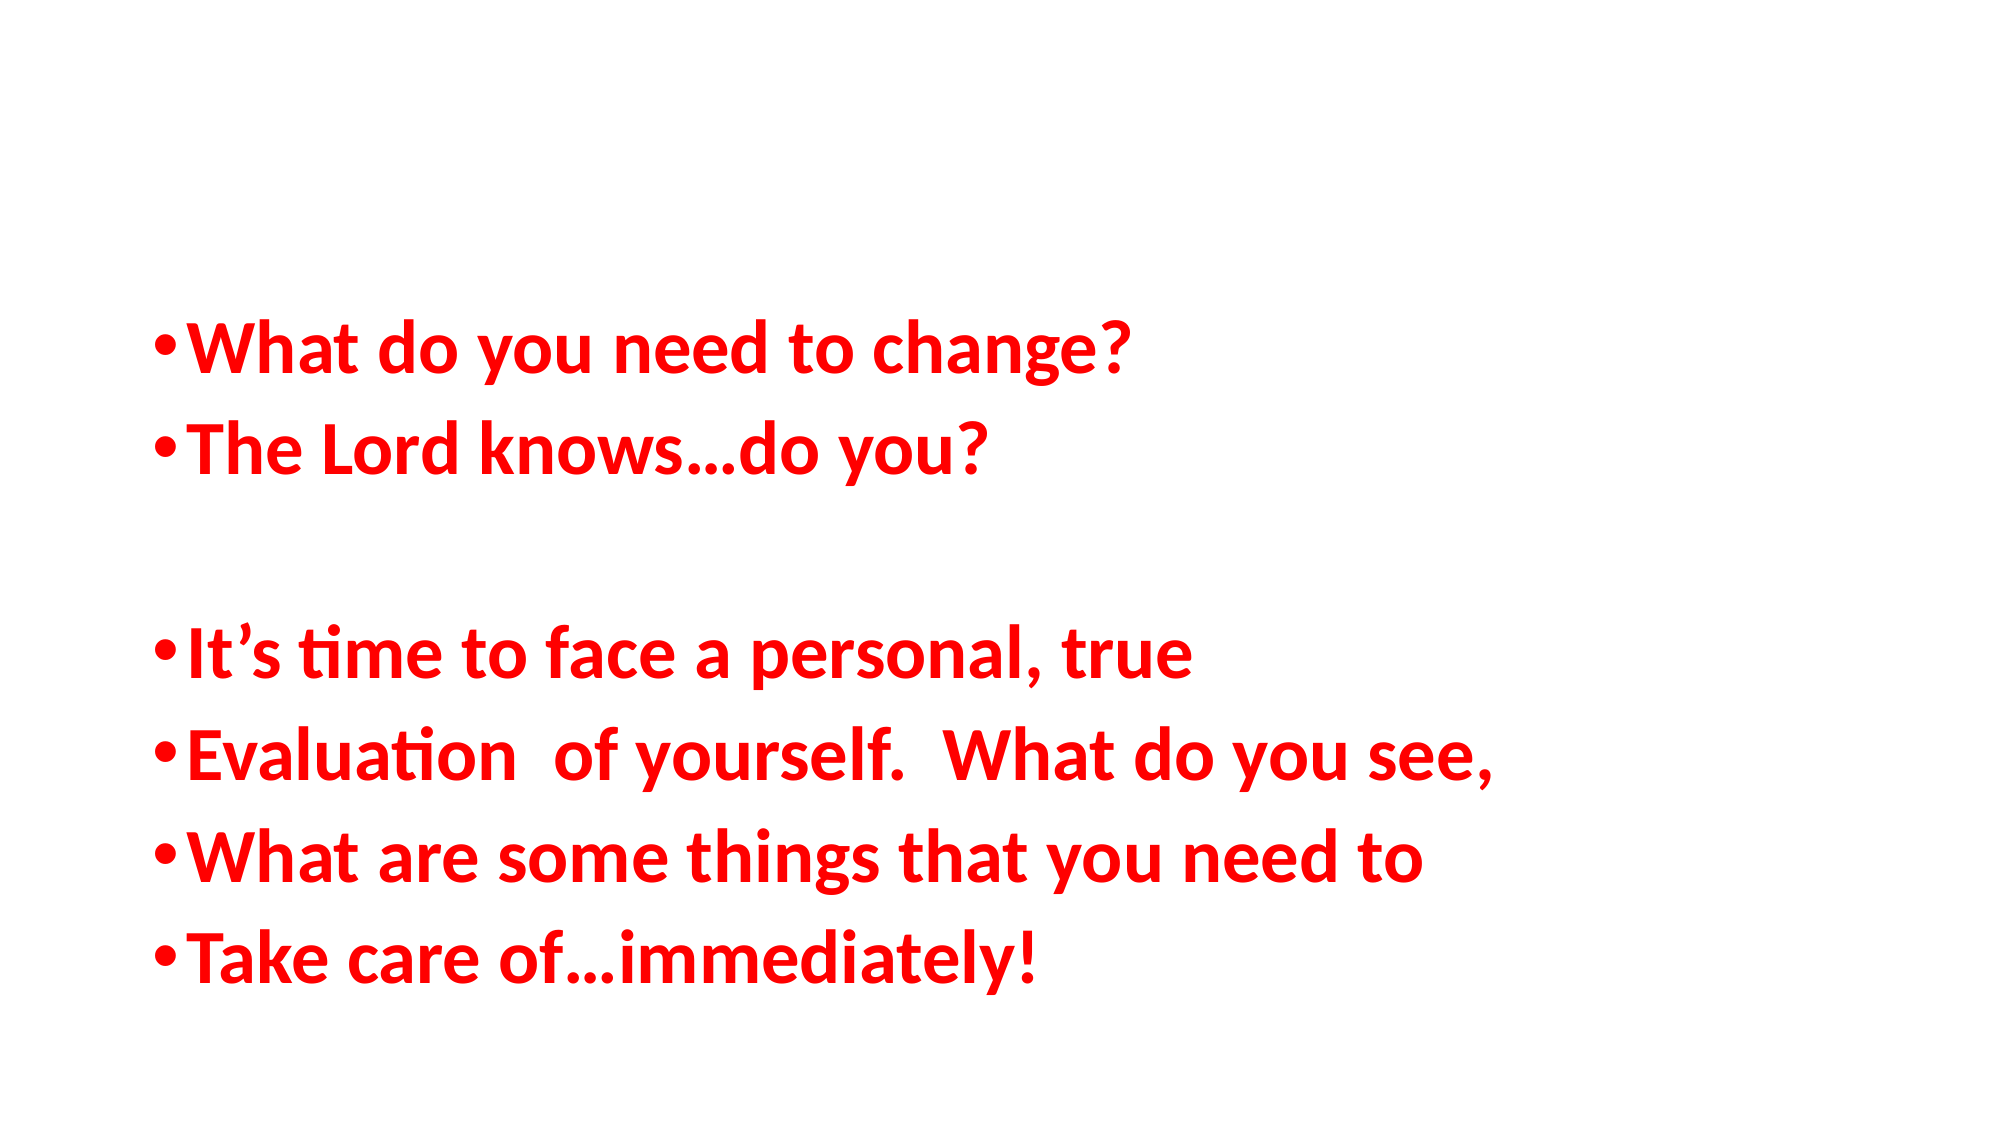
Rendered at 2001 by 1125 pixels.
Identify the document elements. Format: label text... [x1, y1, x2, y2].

list What do you need to change? The Lord knows…do you? It’s time to face a personal, true Evaluation of yourself. What do you see, What are some things that you need to Take care of…immediately! [137, 299, 1863, 1014]
